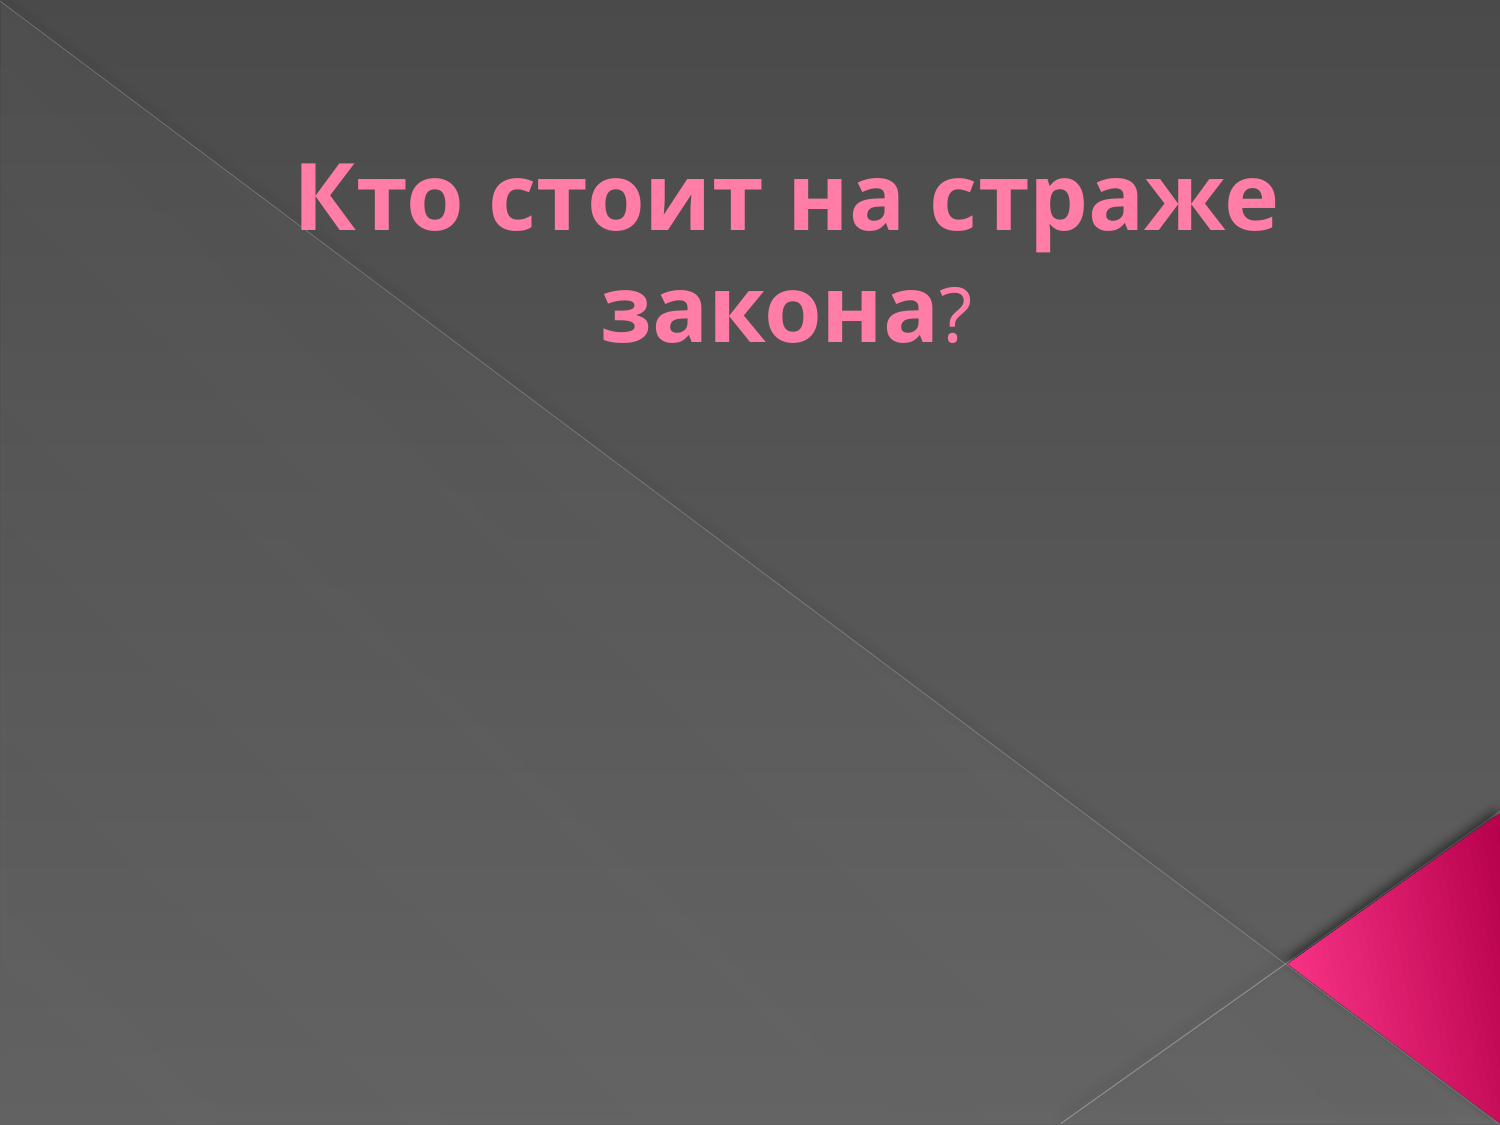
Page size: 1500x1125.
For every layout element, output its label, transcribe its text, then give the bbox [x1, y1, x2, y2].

title Кто стоит на страже закона? [88, 127, 1412, 369]
